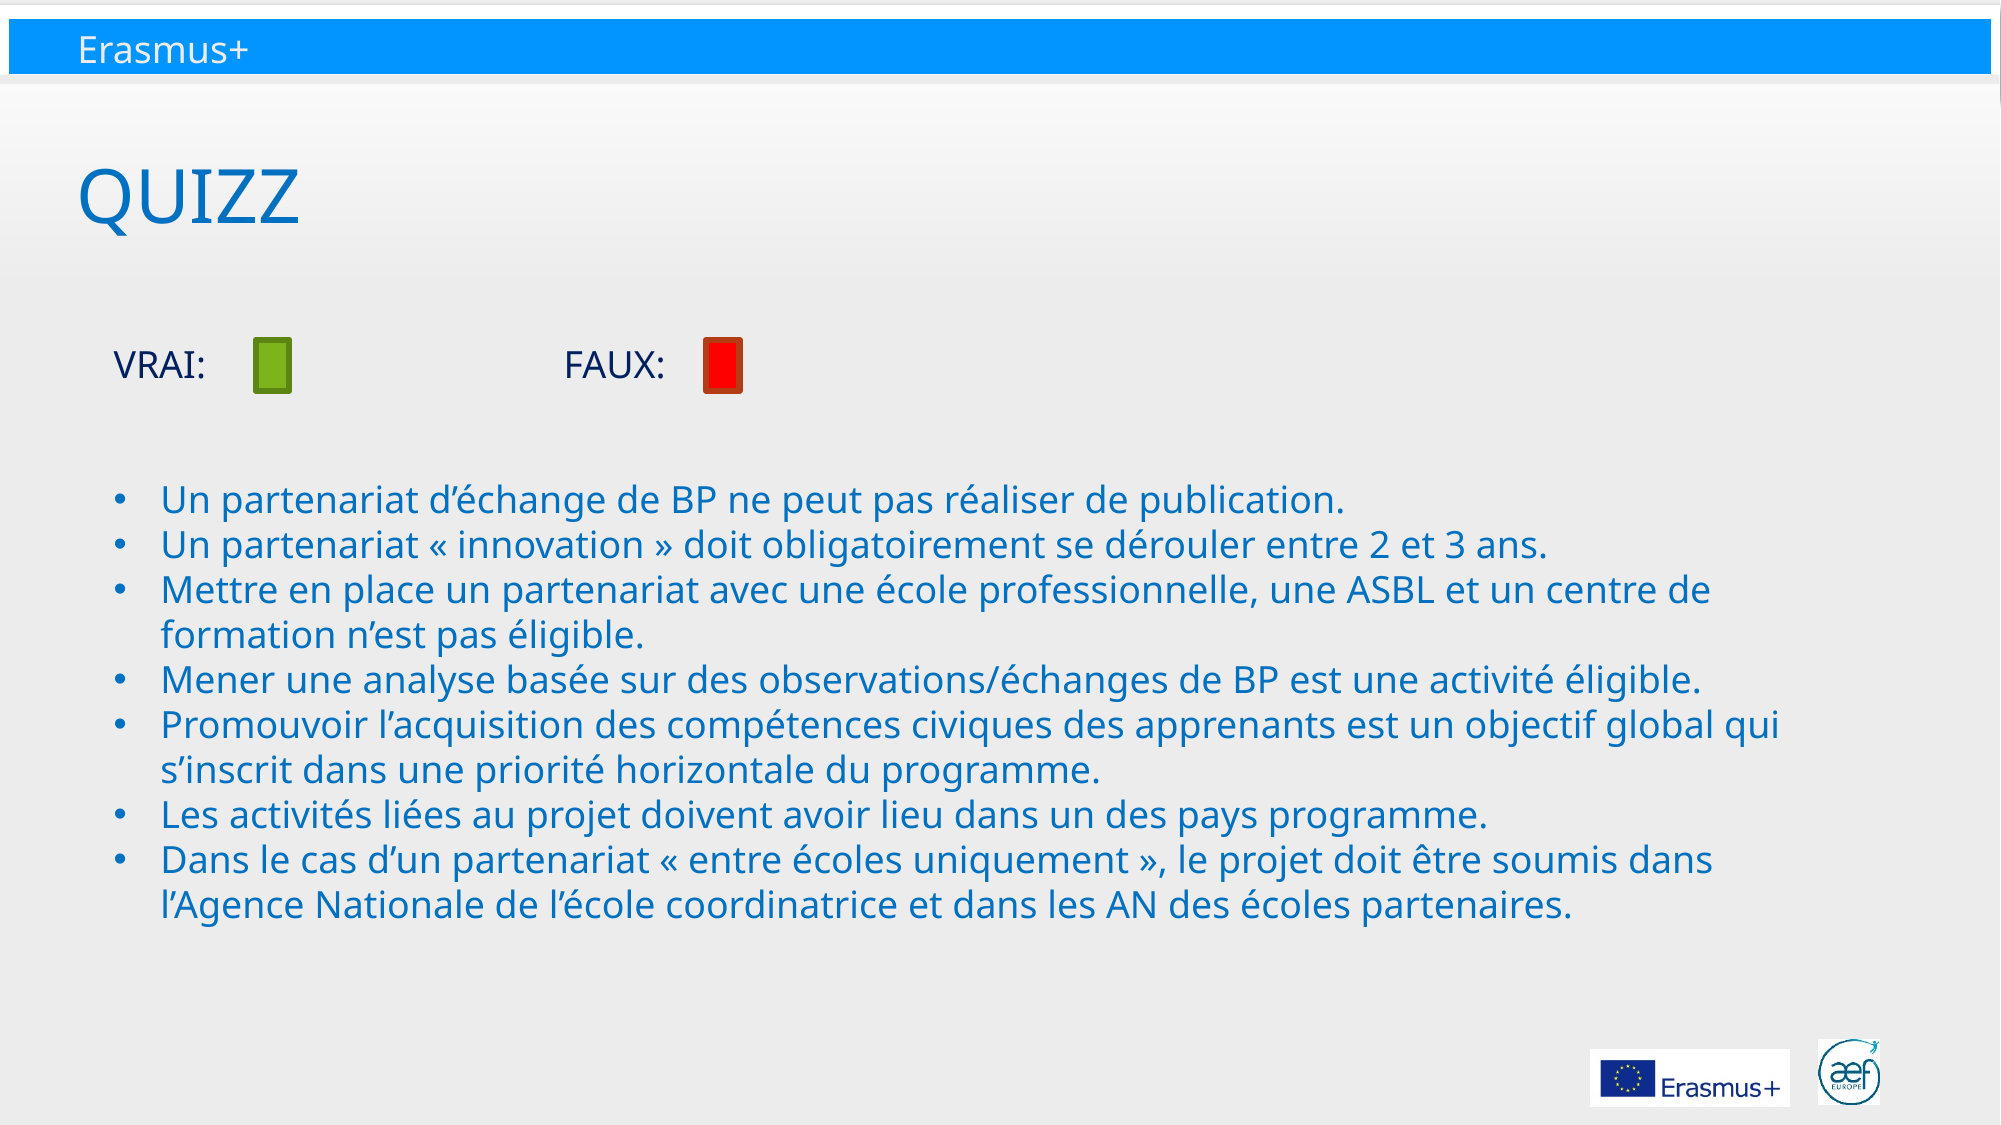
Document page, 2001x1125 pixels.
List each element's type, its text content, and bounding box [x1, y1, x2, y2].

title Quizz [61, 26, 1826, 248]
picture [1590, 1049, 1790, 1107]
text_box [703, 337, 743, 394]
picture [1818, 1039, 1880, 1105]
text_box VRAI: FAUX: Un partenariat d’échange de BP ne peut pas réaliser de publication. Un partenariat « innovation » doit obligatoirement se dérouler entre 2 et 3 ans. Mettre en place un partenariat avec une école professionnelle, une ASBL et un centre de formation n’est pas éligible. Mener une analyse basée sur des observations/échanges de BP est une activité éligible. Promouvoir l’acquisition des compétences civiques des apprenants est un objectif global qui s’inscrit dans une priorité horizontale du programme. Les activités liées au projet doivent avoir lieu dans un des pays programme. Dans le cas d’un partenariat « entre écoles uniquement », le projet doit être soumis dans l’Agence Nationale de l’école coordinatrice et dans les AN des écoles partenaires. [93, 286, 1826, 1016]
picture [9, 19, 1991, 74]
text_box [253, 337, 292, 394]
